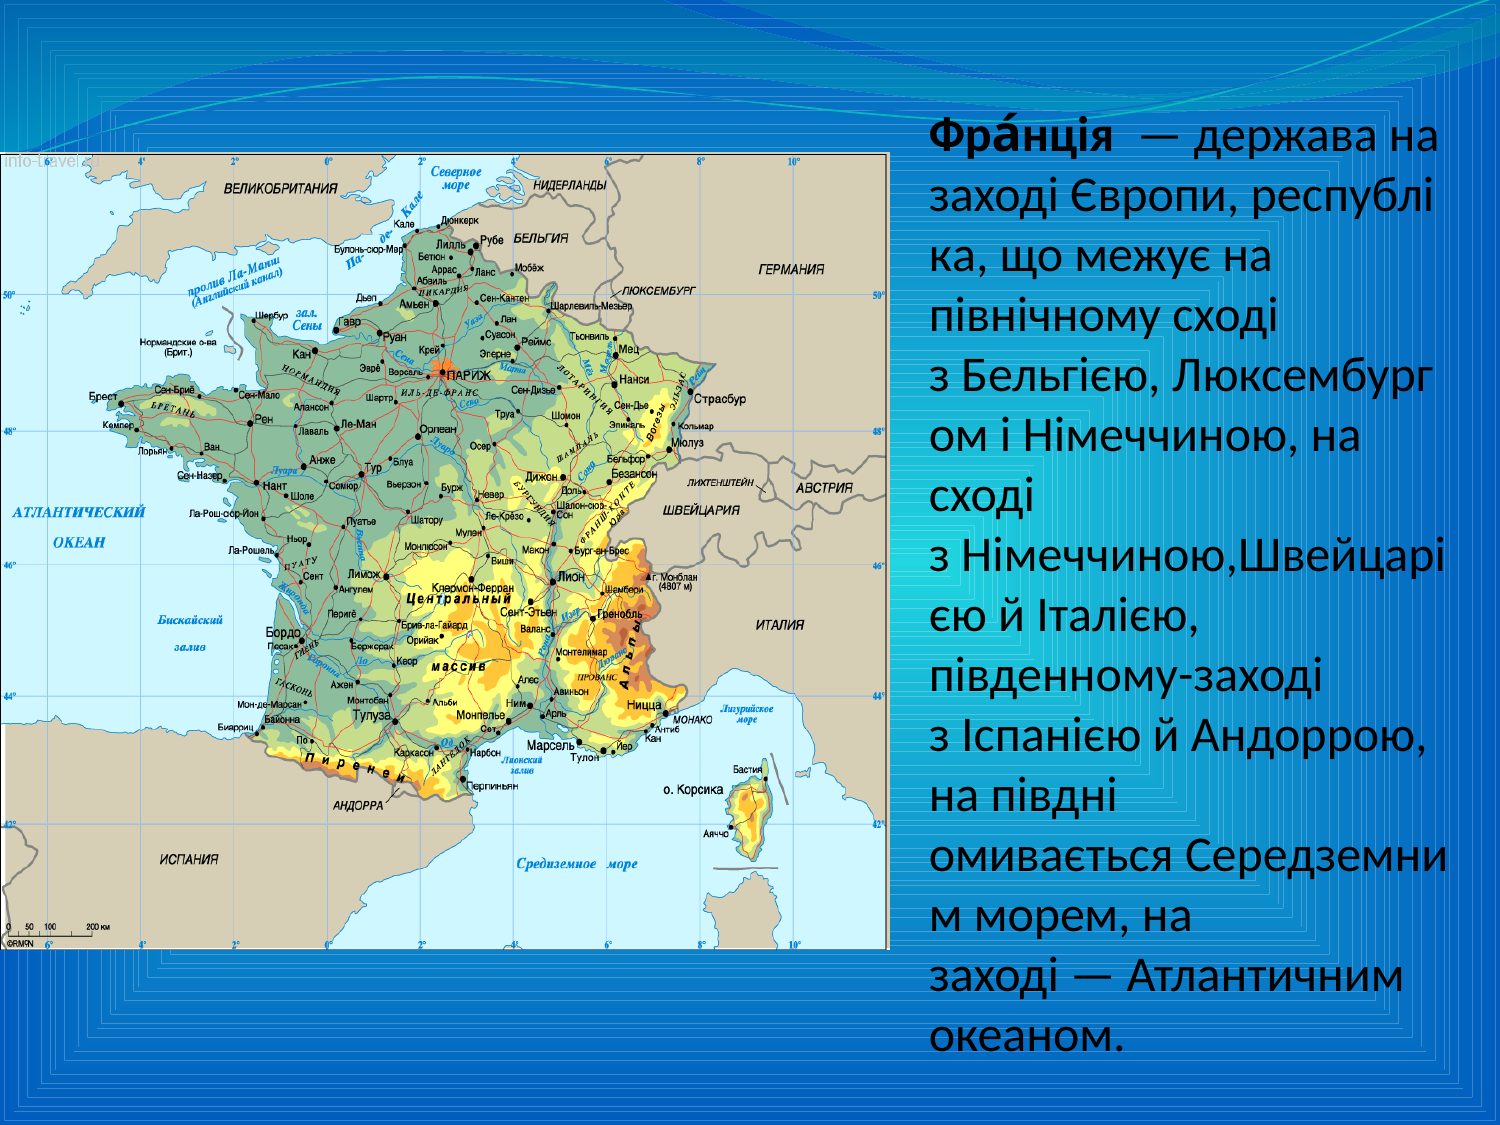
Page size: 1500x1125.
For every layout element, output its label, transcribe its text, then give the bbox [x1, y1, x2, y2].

text_box Фра́нція — держава на заході Європи, республіка, що межує на північному сході з Бельгією, Люксембургом і Німеччиною, на сході з Німеччиною,Швейцарією й Італією, південному-заході з Іспанією й Андоррою, на півдні омивається Середземним морем, на заході — Атлантичним океаном. [914, 93, 1465, 1069]
picture [0, 152, 891, 950]
